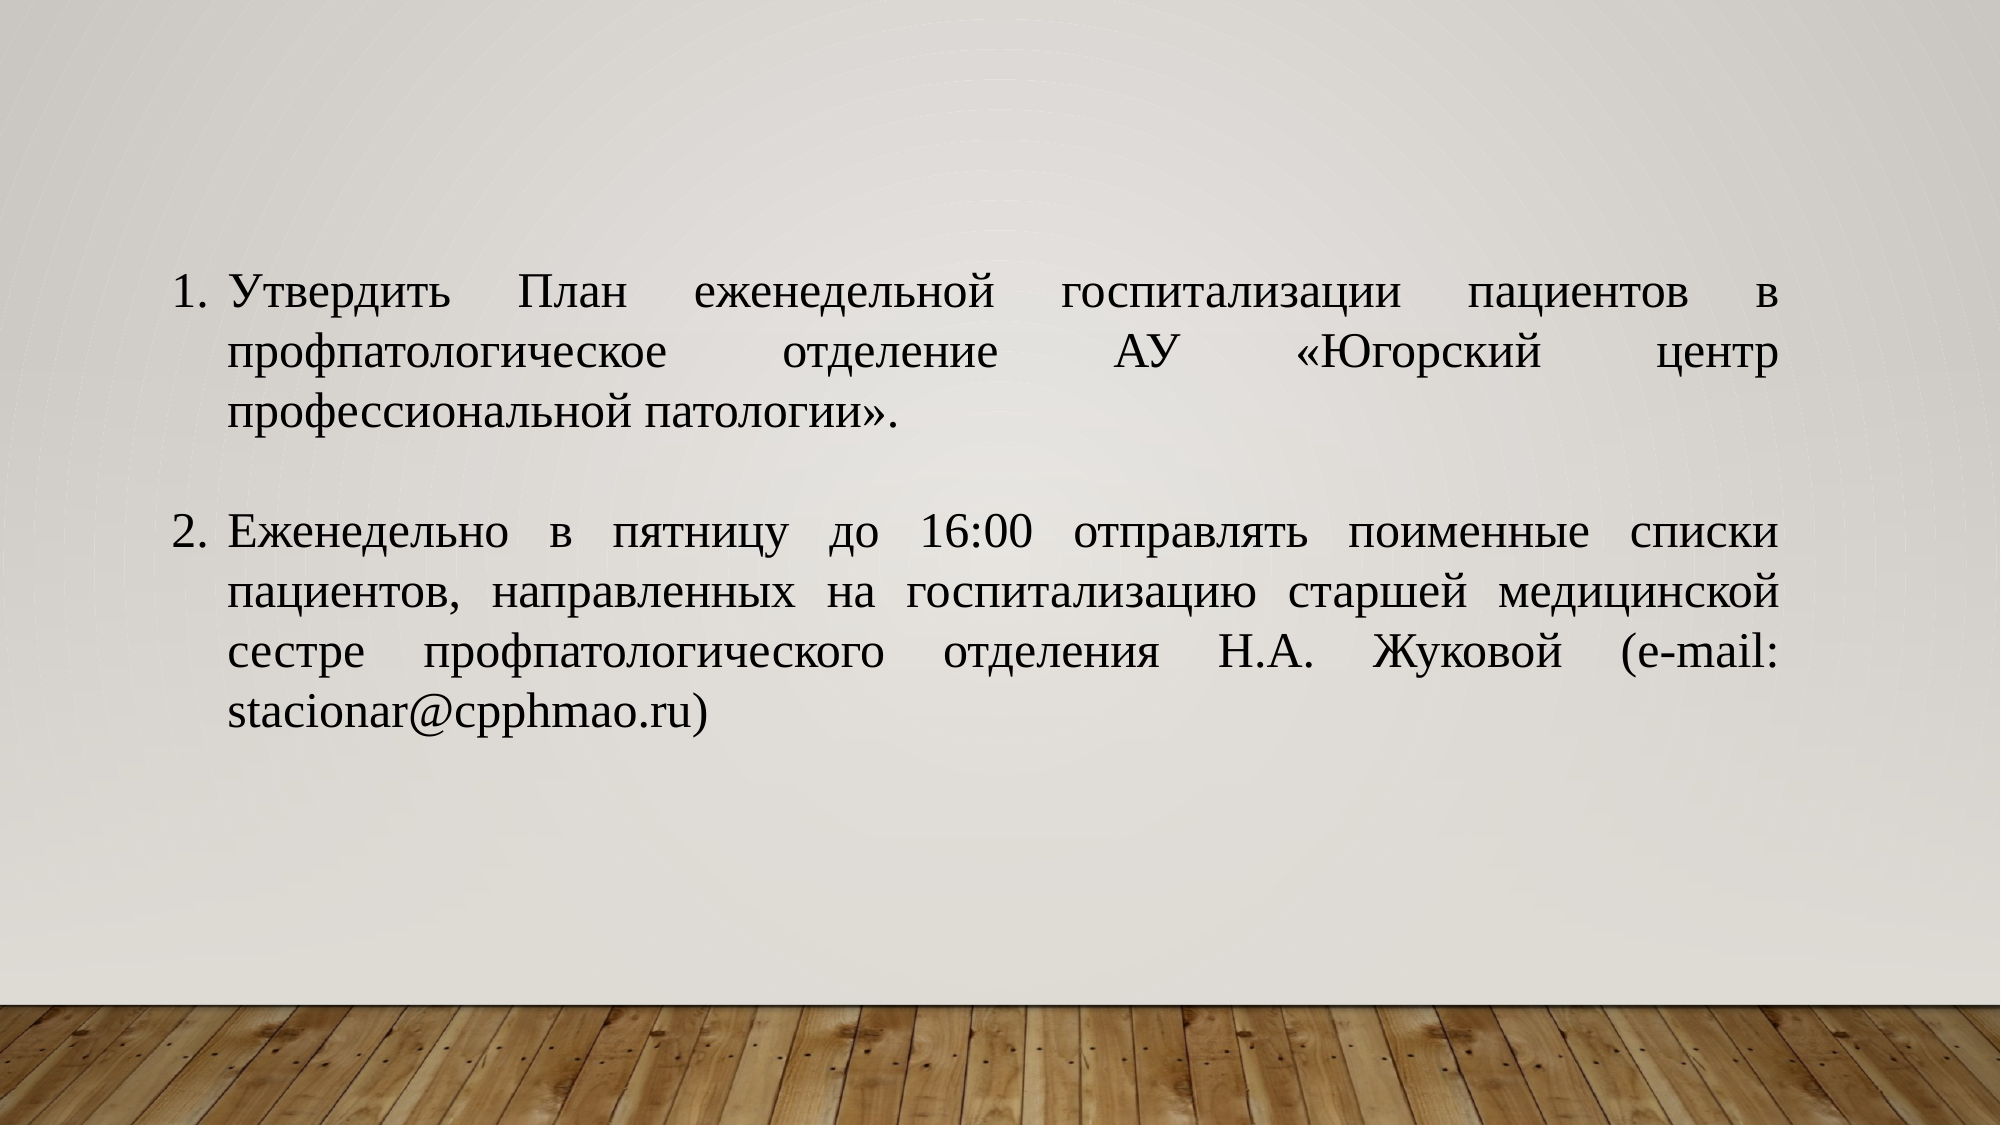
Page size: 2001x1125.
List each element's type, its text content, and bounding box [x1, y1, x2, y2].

picture [0, 1005, 2000, 1125]
text_box Утвердить План еженедельной госпитализации пациентов в профпатологическое отделение АУ «Югорский центр профессиональной патологии». Еженедельно в пятницу до 16:00 отправлять поименные списки пациентов, направленных на госпитализацию старшей медицинской сестре профпатологического отделения Н.А. Жуковой (e-mail: stacionar@cpphmao.ru) [156, 249, 1795, 790]
